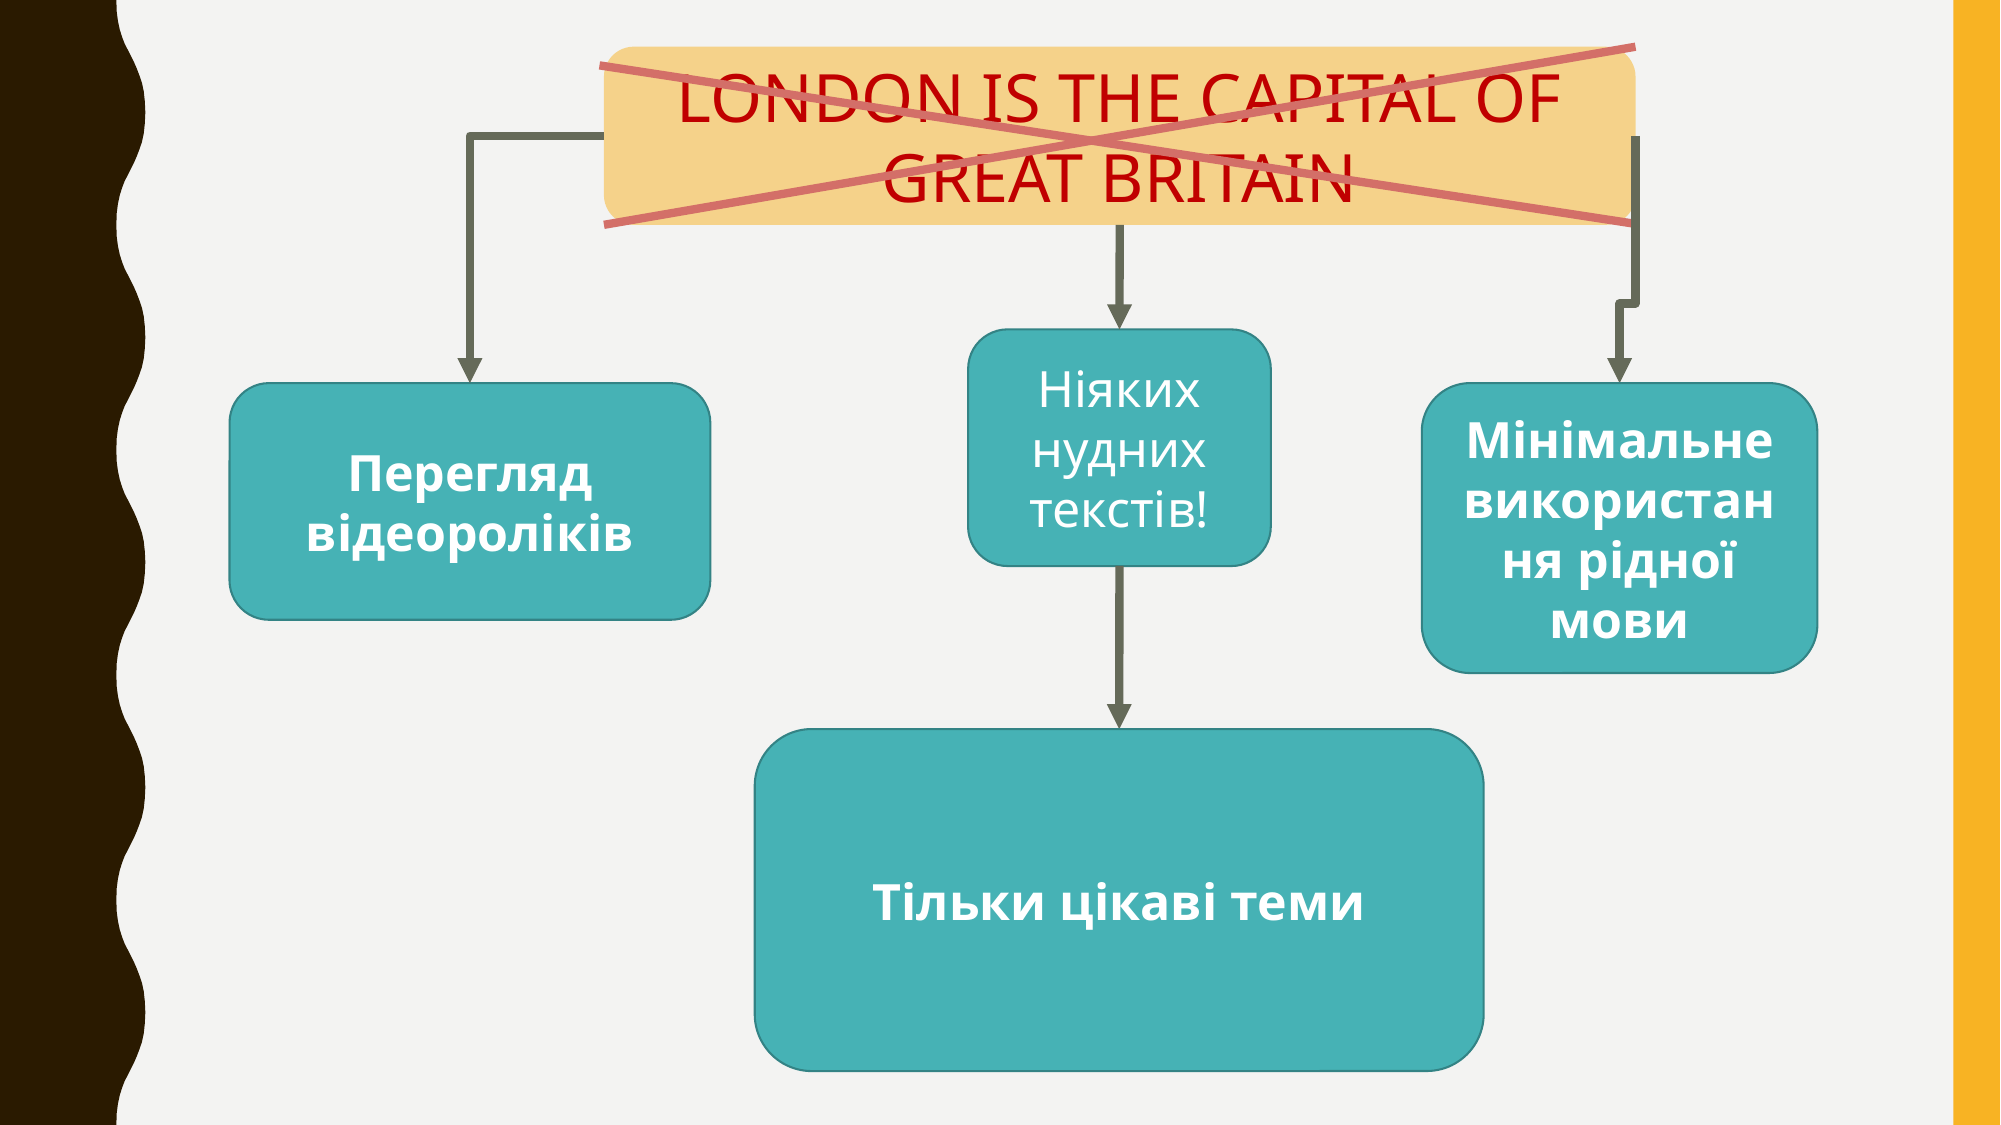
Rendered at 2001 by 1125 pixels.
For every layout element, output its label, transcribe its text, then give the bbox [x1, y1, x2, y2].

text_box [469, 135, 604, 384]
text_box Перегляд відеороліків [228, 382, 712, 621]
text_box Мінімальне використання рідної мови [1420, 382, 1819, 675]
text_box Тільки цікаві теми [753, 728, 1485, 1073]
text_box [603, 46, 1636, 225]
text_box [599, 65, 603, 135]
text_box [1619, 135, 1636, 384]
text_box Ніяких нудних текстів! [967, 328, 1272, 568]
